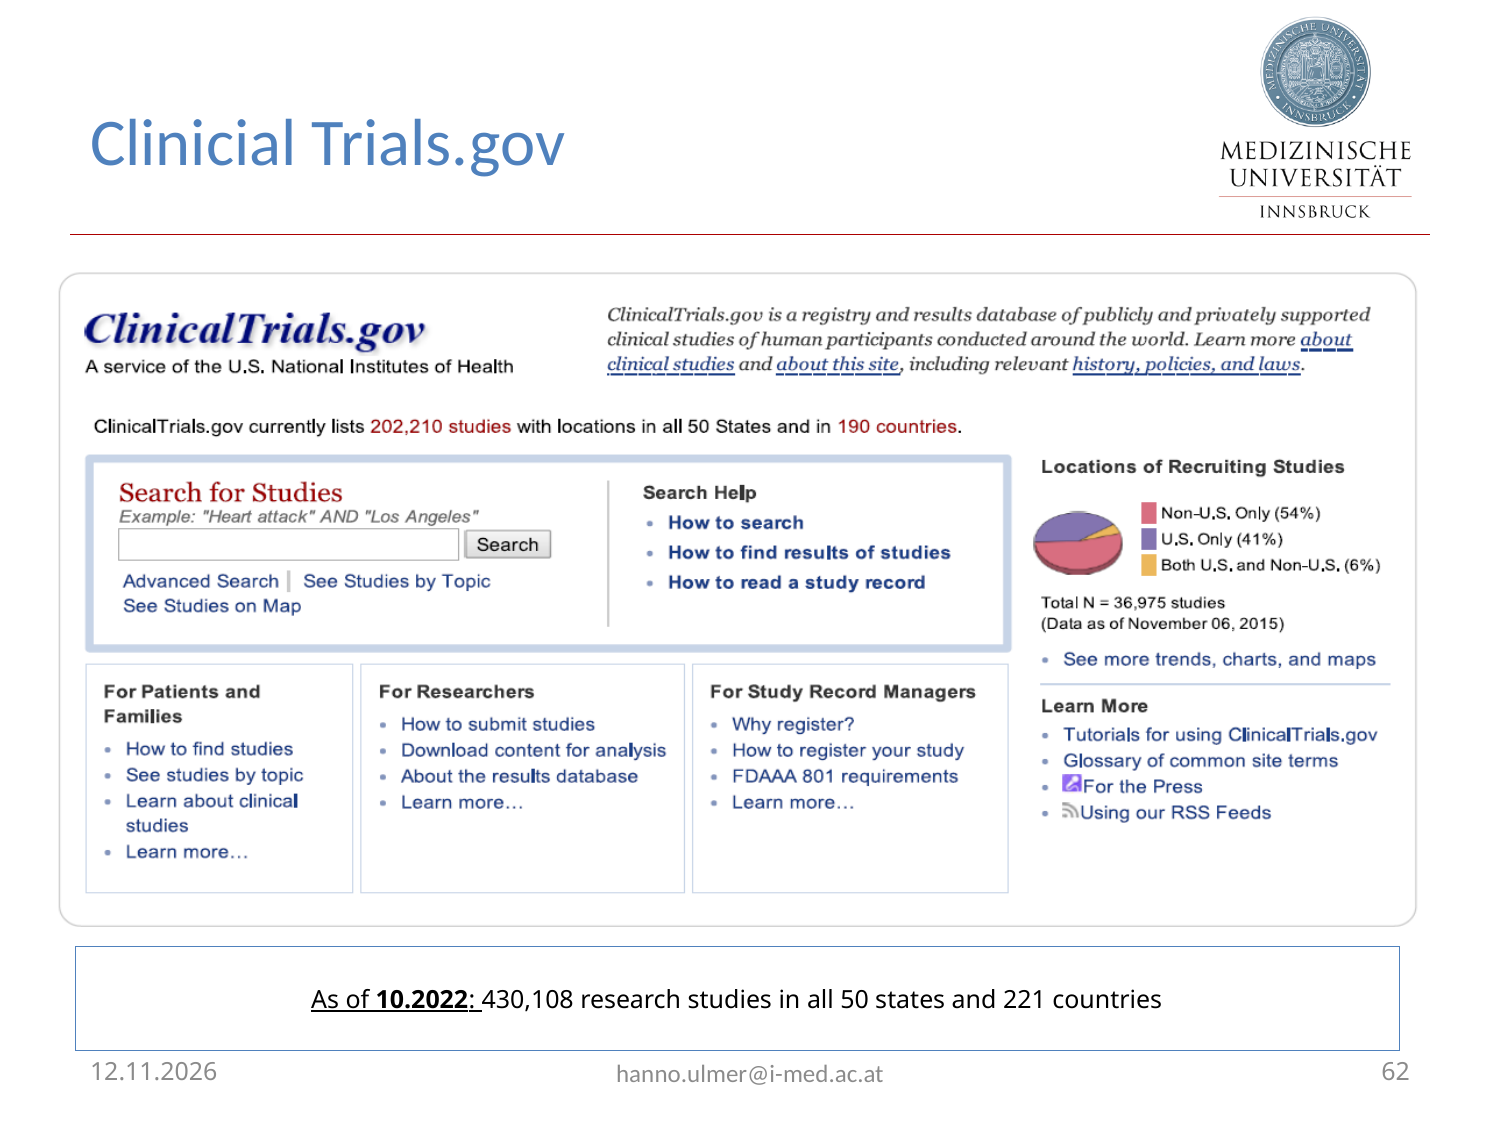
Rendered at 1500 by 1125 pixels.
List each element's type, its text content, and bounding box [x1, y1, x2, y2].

picture [1205, 7, 1425, 227]
footer hanno.ulmer@i-med.ac.at [512, 1051, 988, 1103]
picture [52, 265, 1436, 941]
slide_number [75, 1042, 425, 1103]
text_box As of 10.2022: 430,108 research studies in all 50 states and 221 countries [75, 950, 1400, 1051]
title Clinicial Trials.gov [74, 44, 1164, 233]
slide_number 62 [1074, 1042, 1425, 1103]
